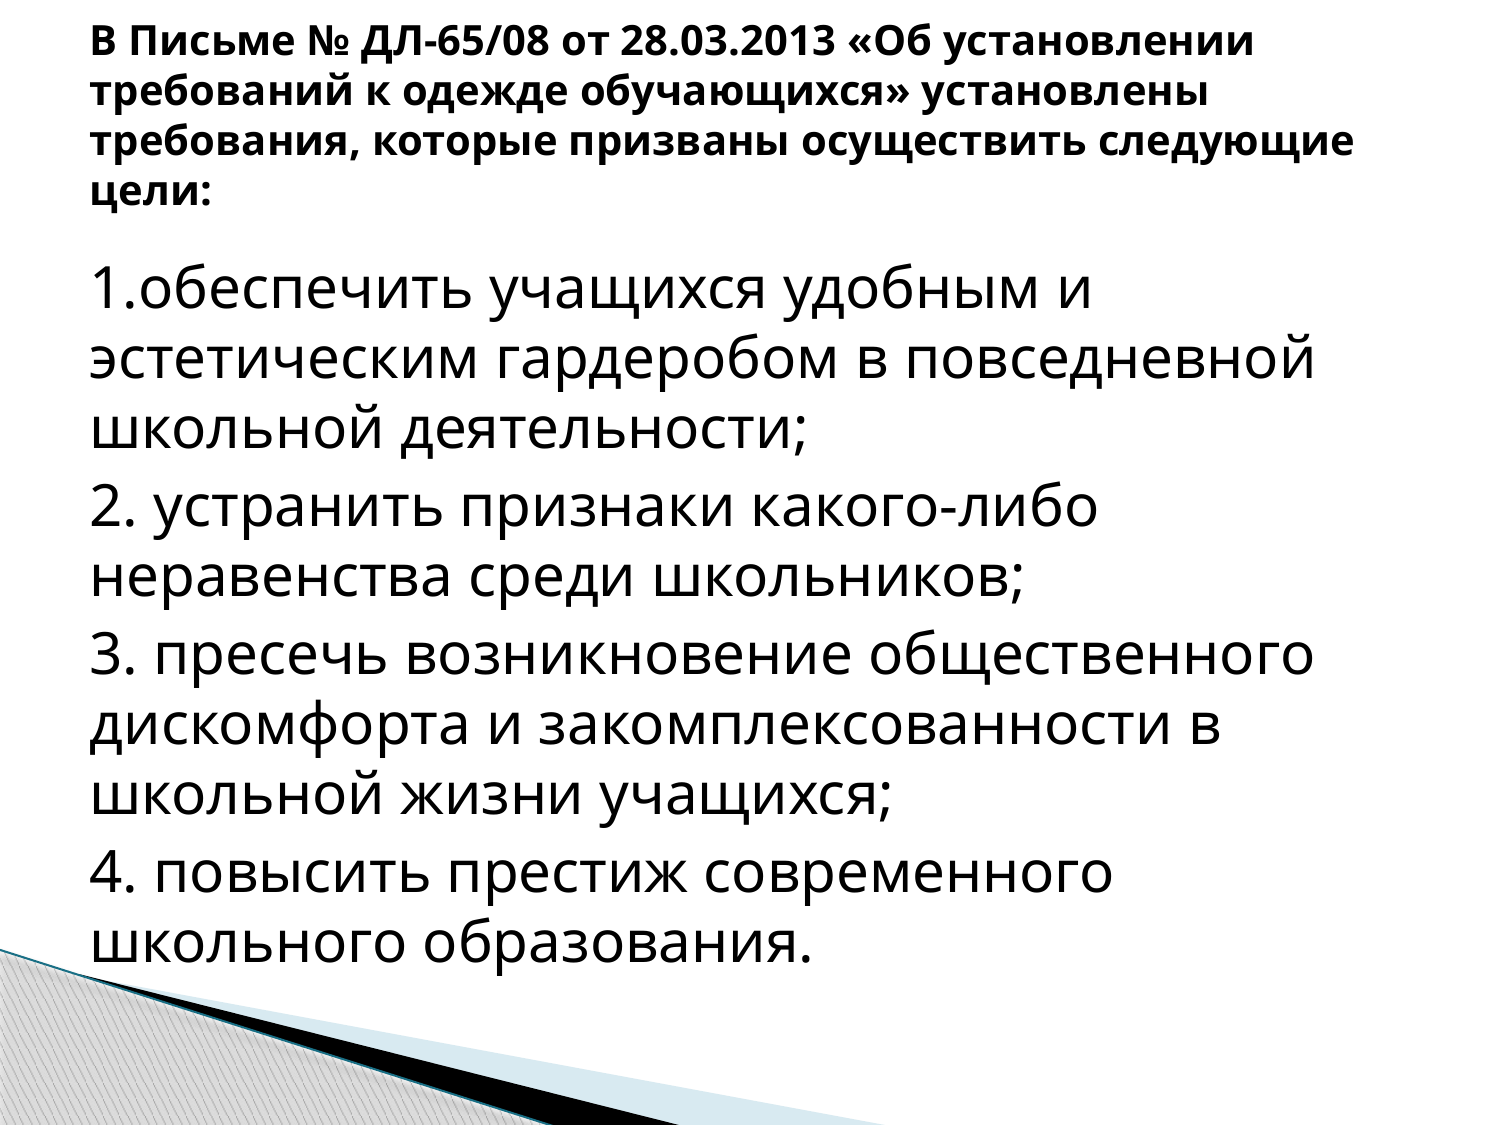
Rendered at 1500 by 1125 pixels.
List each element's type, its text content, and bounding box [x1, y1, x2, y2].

title В Письме № ДЛ-65/08 от 28.03.2013 «Об установлении требований к одежде обучающихся» установлены требования, которые призваны осуществить следующие цели: [75, 45, 1425, 233]
list 1.обеспечить учащихся удобным и эстетическим гардеробом в повседневной школьной деятельности; 2. устранить признаки какого-либо неравенства среди школьников; 3. пресечь возникновение общественного дискомфорта и закомплексованности в школьной жизни учащихся; 4. повысить престиж современного школьного образования. [75, 243, 1425, 986]
